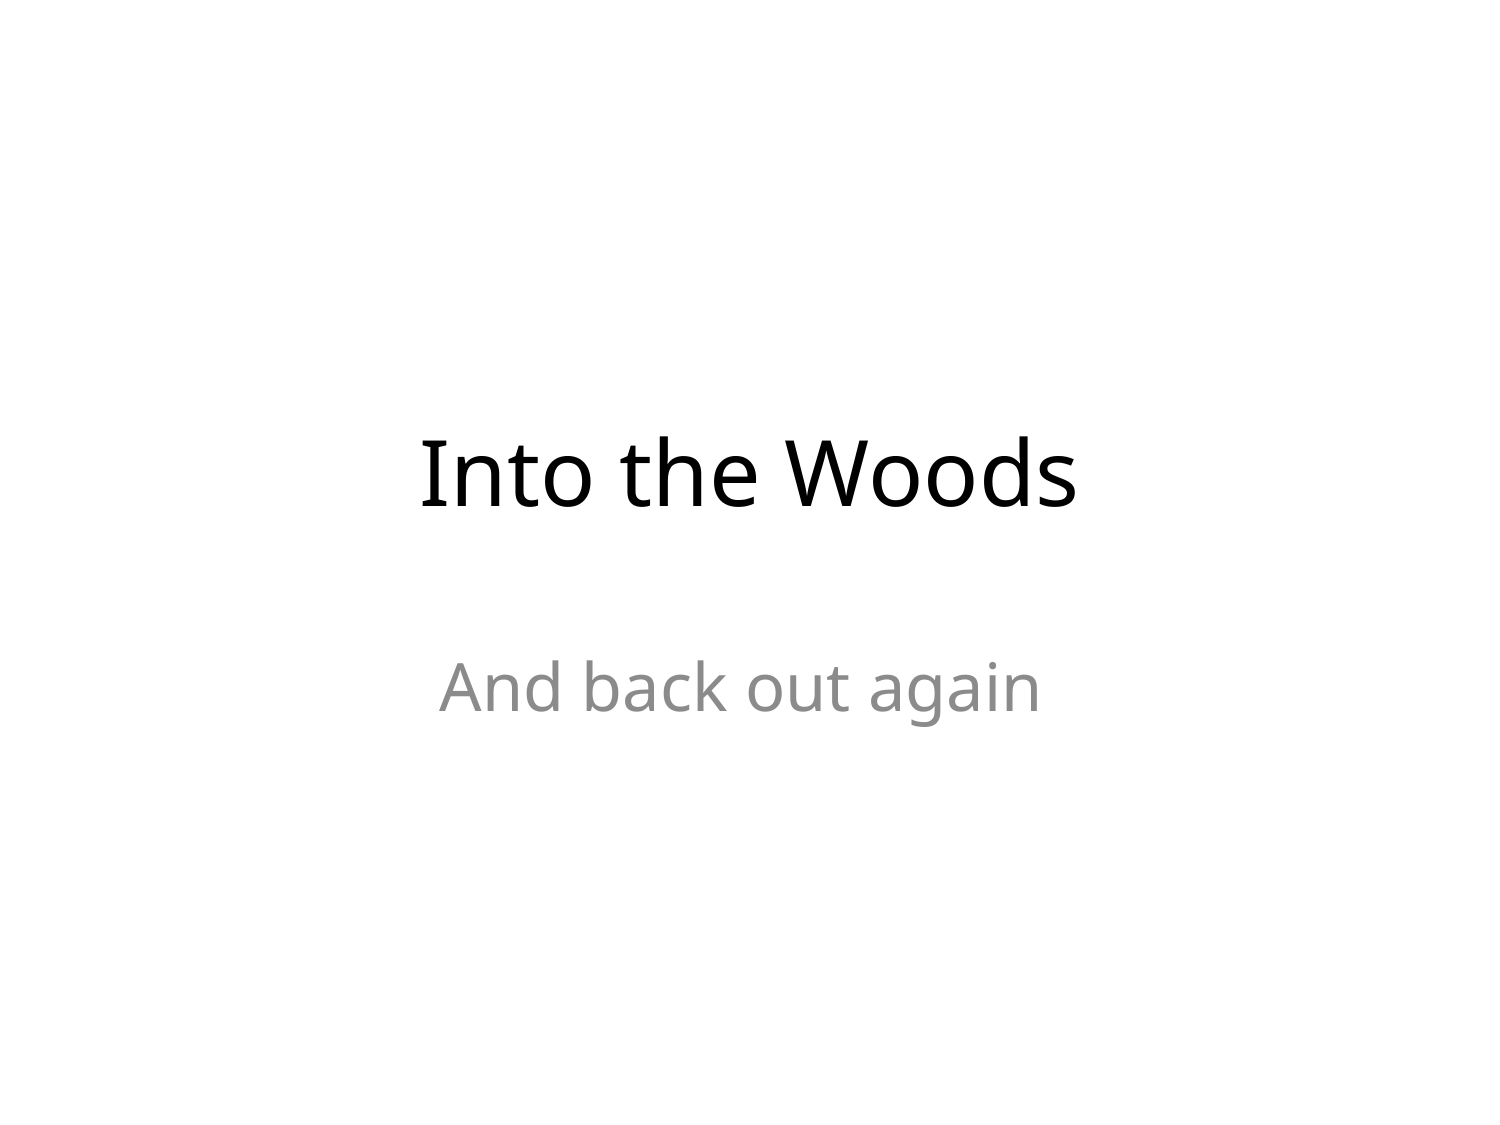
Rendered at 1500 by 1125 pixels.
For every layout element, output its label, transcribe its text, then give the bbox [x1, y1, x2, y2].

subtitle And back out again [225, 637, 1275, 925]
title Into the Woods [112, 349, 1388, 591]
